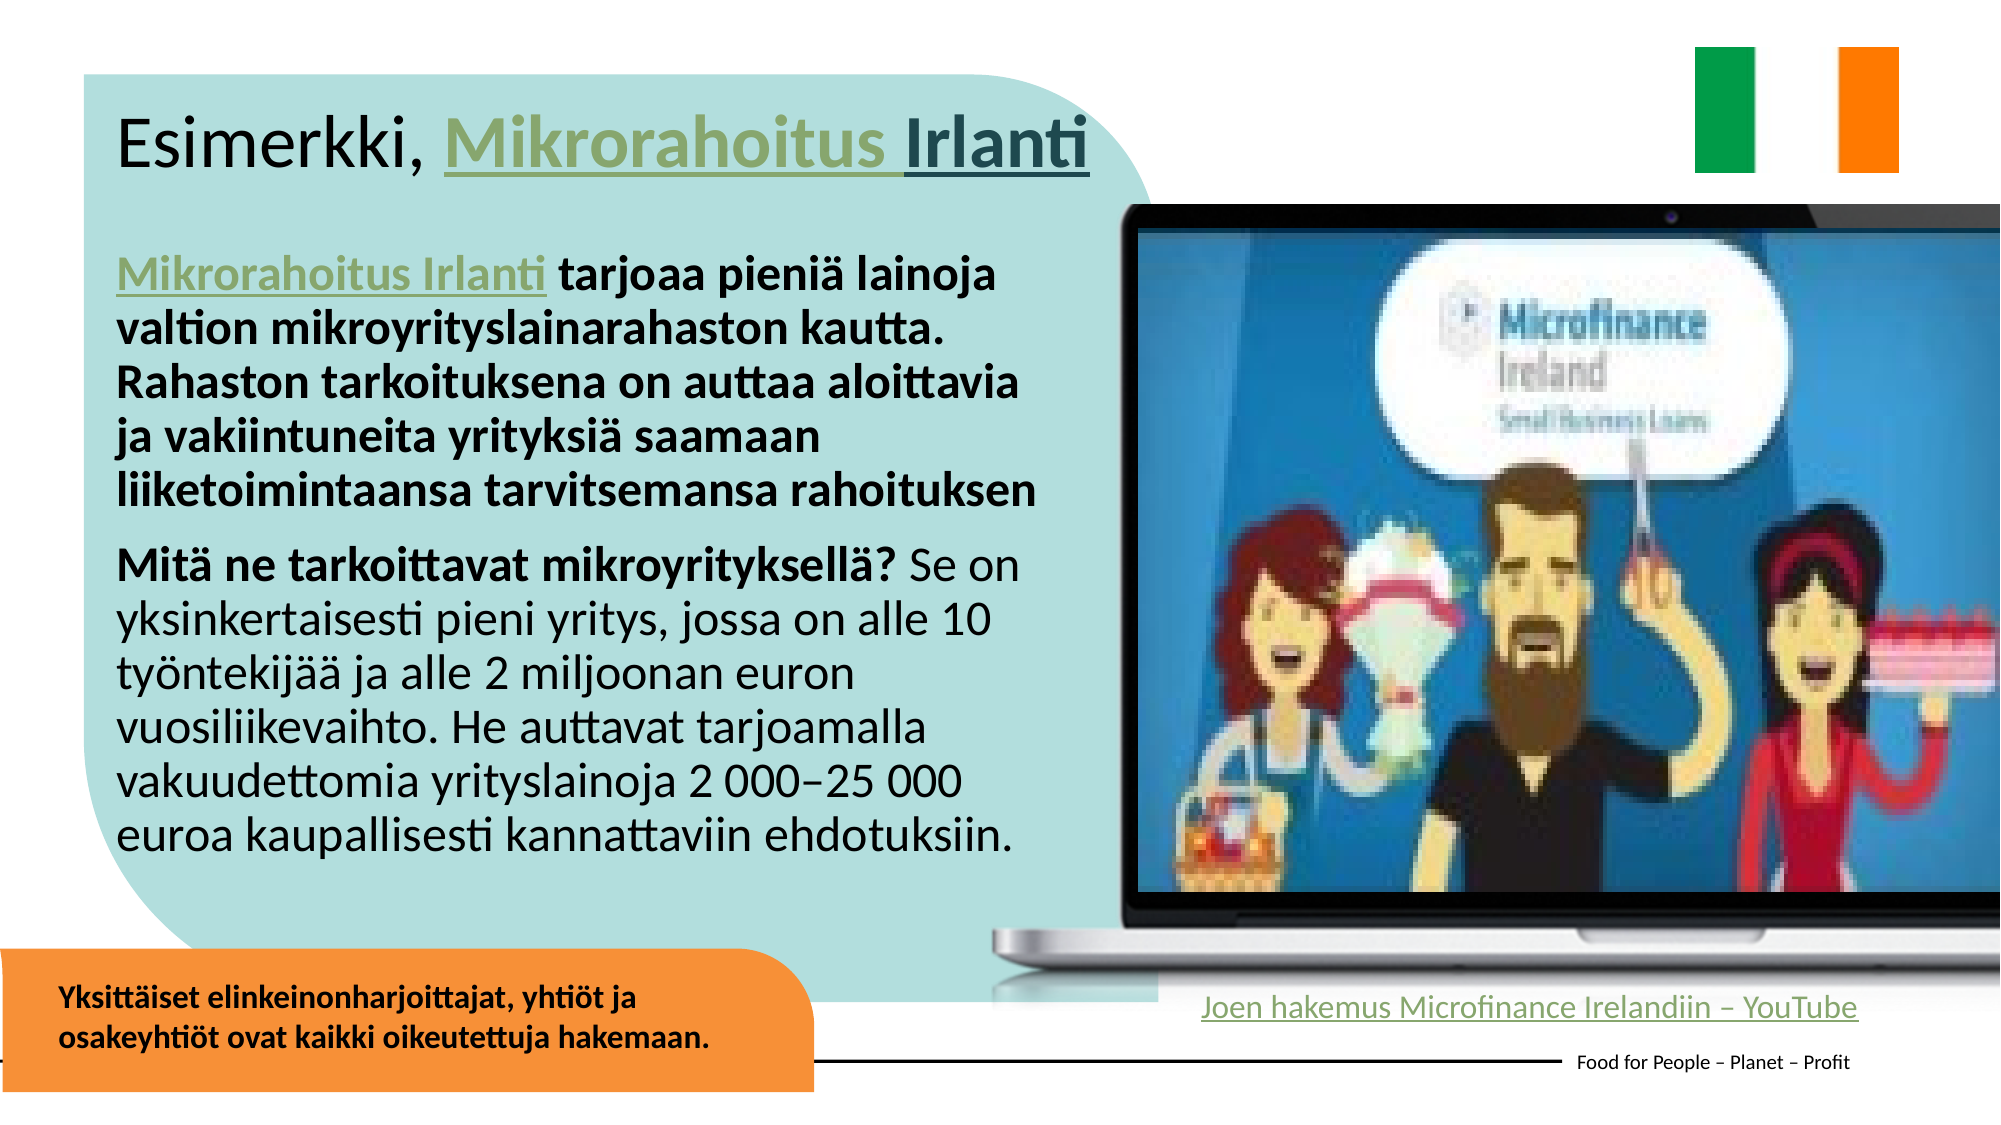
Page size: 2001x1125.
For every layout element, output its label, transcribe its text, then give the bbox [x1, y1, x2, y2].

text_box Joen hakemus Microfinance Irelandiin – YouTube [1186, 977, 2000, 1032]
picture [900, 204, 2000, 1087]
text_box Yksittäiset elinkeinonharjoittajat, yhtiöt ja osakeyhtiöt ovat kaikki oikeutettuja hakemaan. [43, 968, 800, 1063]
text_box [1137, 228, 2000, 892]
picture [1695, 47, 1899, 173]
list Esimerkki, Mikrorahoitus Irlanti [101, 95, 1620, 212]
list Mikrorahoitus Irlanti tarjoaa pieniä lainoja valtion mikroyrityslainarahaston kautta. Rahaston tarkoituksena on auttaa aloittavia ja vakiintuneita yrityksiä saamaan liiketoimintaansa tarvitsemansa rahoituksen Mitä ne tarkoittavat mikroyrityksellä? Se on yksinkertaisesti pieni yritys, jossa on alle 10 työntekijää ja alle 2 miljoonan euron vuosiliikevaihto. He auttavat tarjoamalla vakuudettomia yrityslainoja 2 000–25 000 euroa kaupallisesti kannattaviin ehdotuksiin. [101, 240, 1084, 868]
